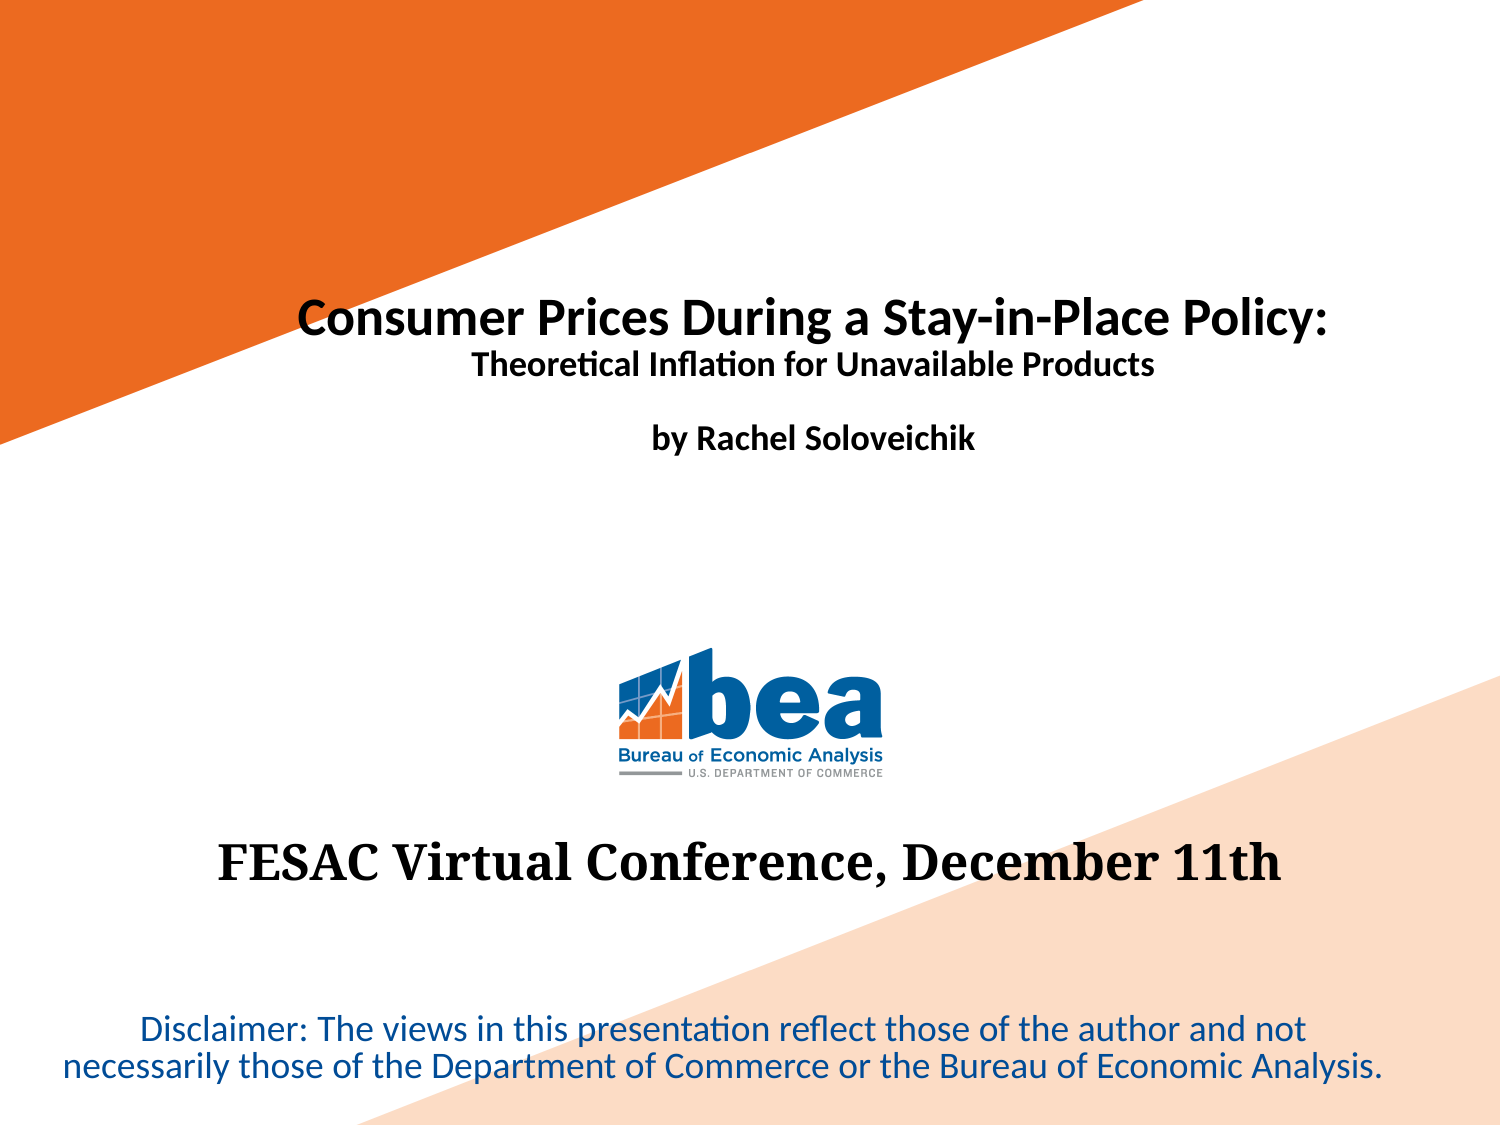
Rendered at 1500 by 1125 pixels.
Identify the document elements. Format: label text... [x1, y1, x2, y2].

text_box Disclaimer: The views in this presentation reflect those of the author and not necessarily those of the Department of Commerce or the Bureau of Economic Analysis. [50, 948, 1399, 1125]
title Consumer Prices During a Stay-in-Place Policy: Theoretical Inflation for Unavailable Products by Rachel Soloveichik [275, 287, 1353, 538]
text_box FESAC Virtual Conference, December 11th [147, 774, 1353, 948]
picture [0, 0, 1500, 1125]
